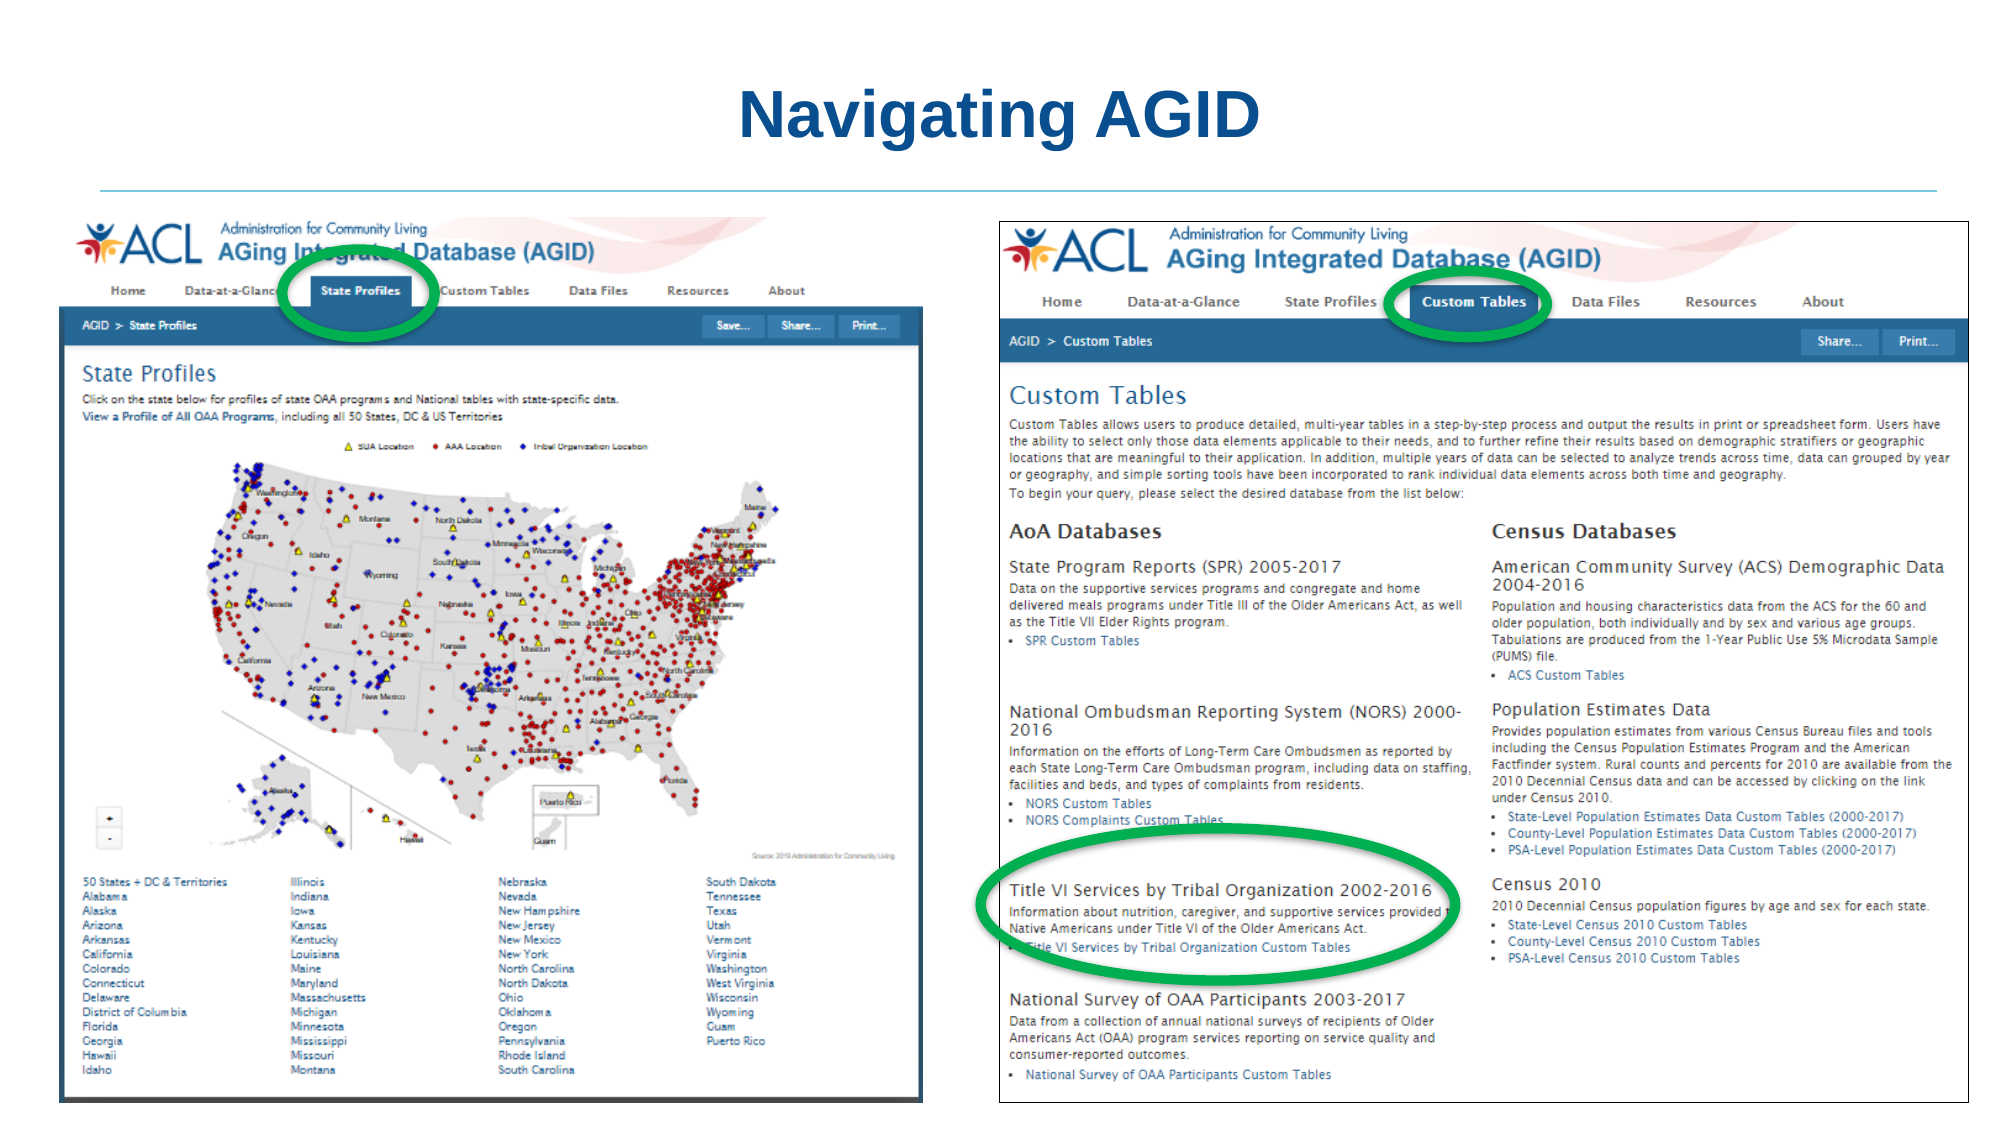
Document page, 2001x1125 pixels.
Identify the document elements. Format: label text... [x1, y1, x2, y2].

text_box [980, 221, 1970, 1103]
title Navigating AGID [137, 59, 1863, 172]
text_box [59, 216, 923, 1103]
